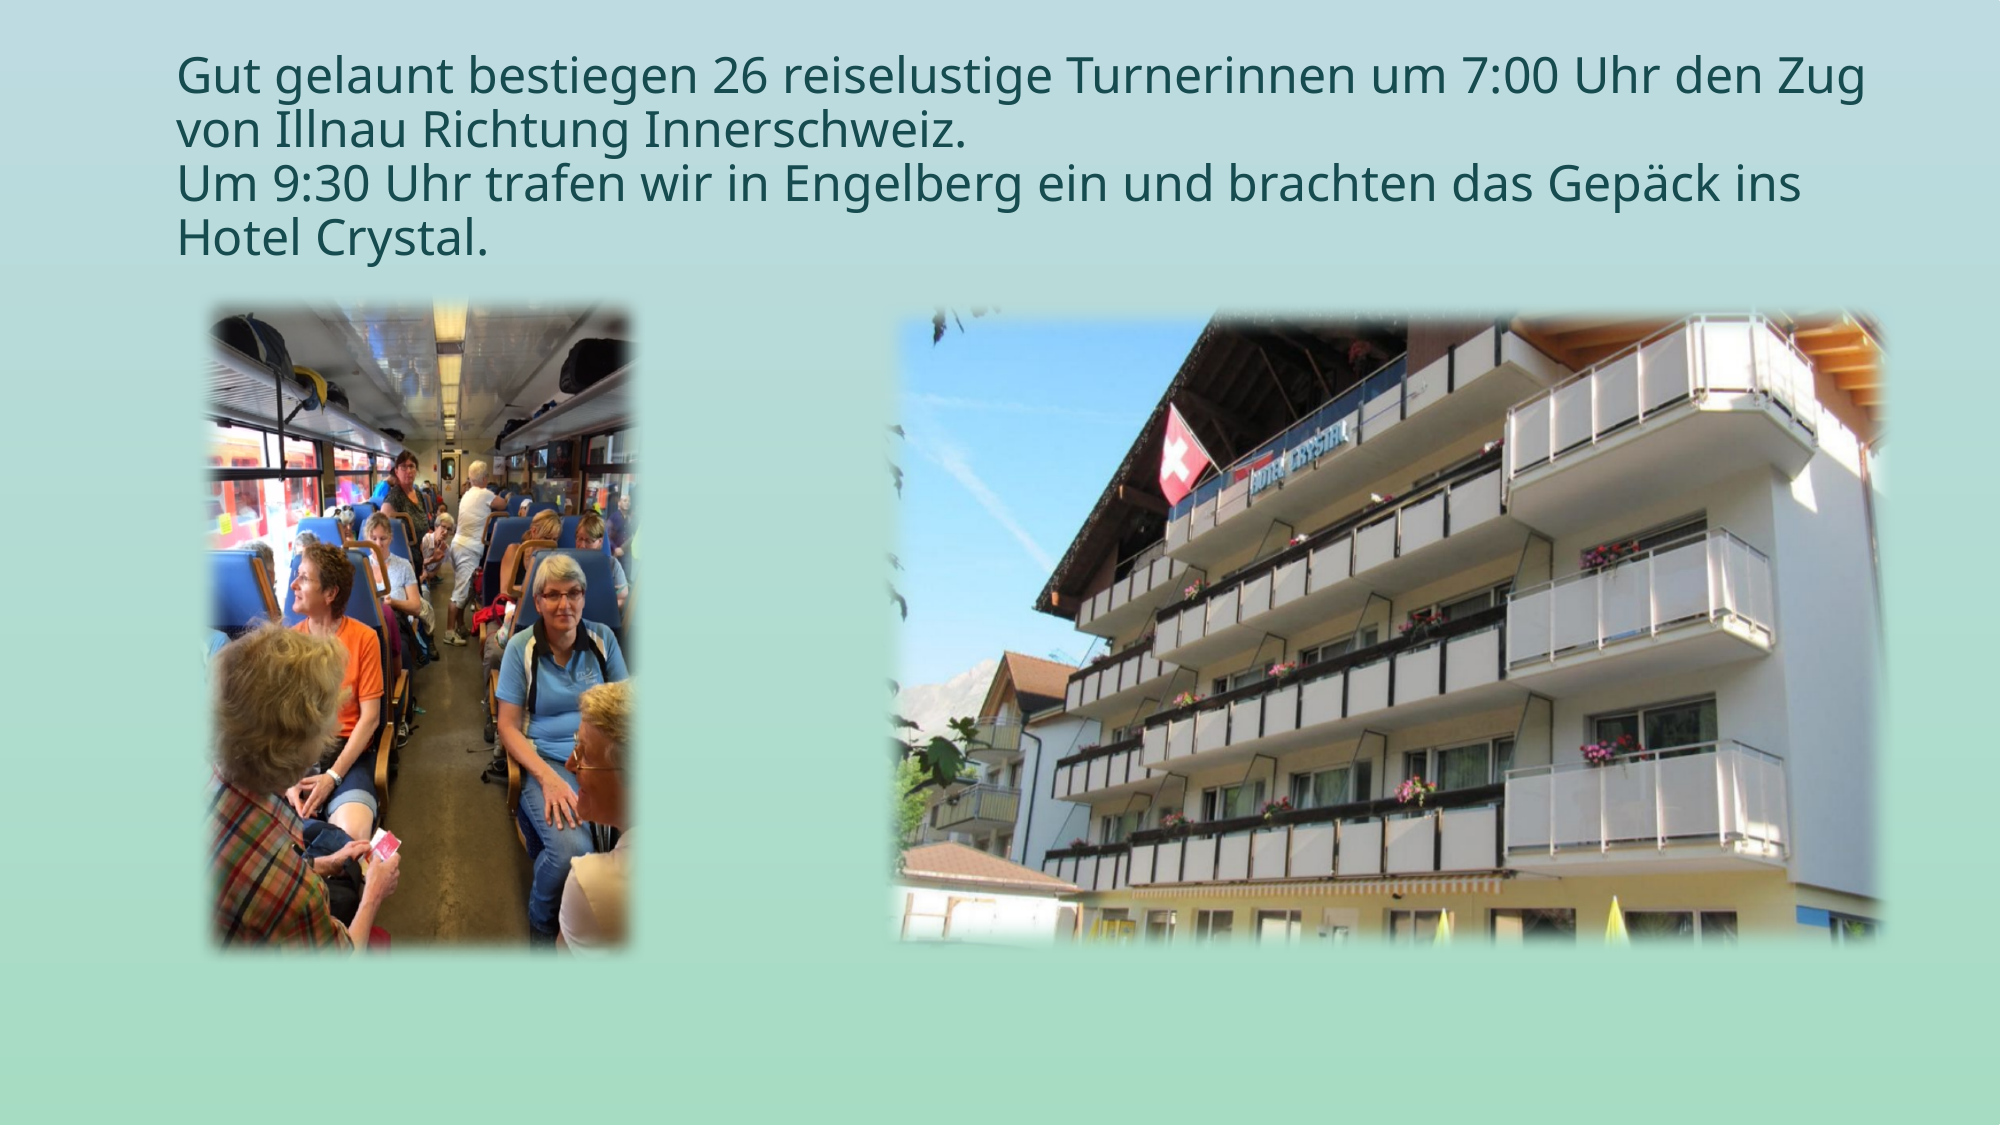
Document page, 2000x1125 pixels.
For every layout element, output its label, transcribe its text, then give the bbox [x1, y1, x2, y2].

title Gut gelaunt bestiegen 26 reiselustige Turnerinnen um 7:00 Uhr den Zug von Illnau Richtung Innerschweiz. Um 9:30 Uhr trafen wir in Engelberg ein und brachten das Gepäck ins Hotel Crystal. [161, 42, 1898, 295]
picture [881, 302, 1895, 953]
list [196, 290, 646, 965]
